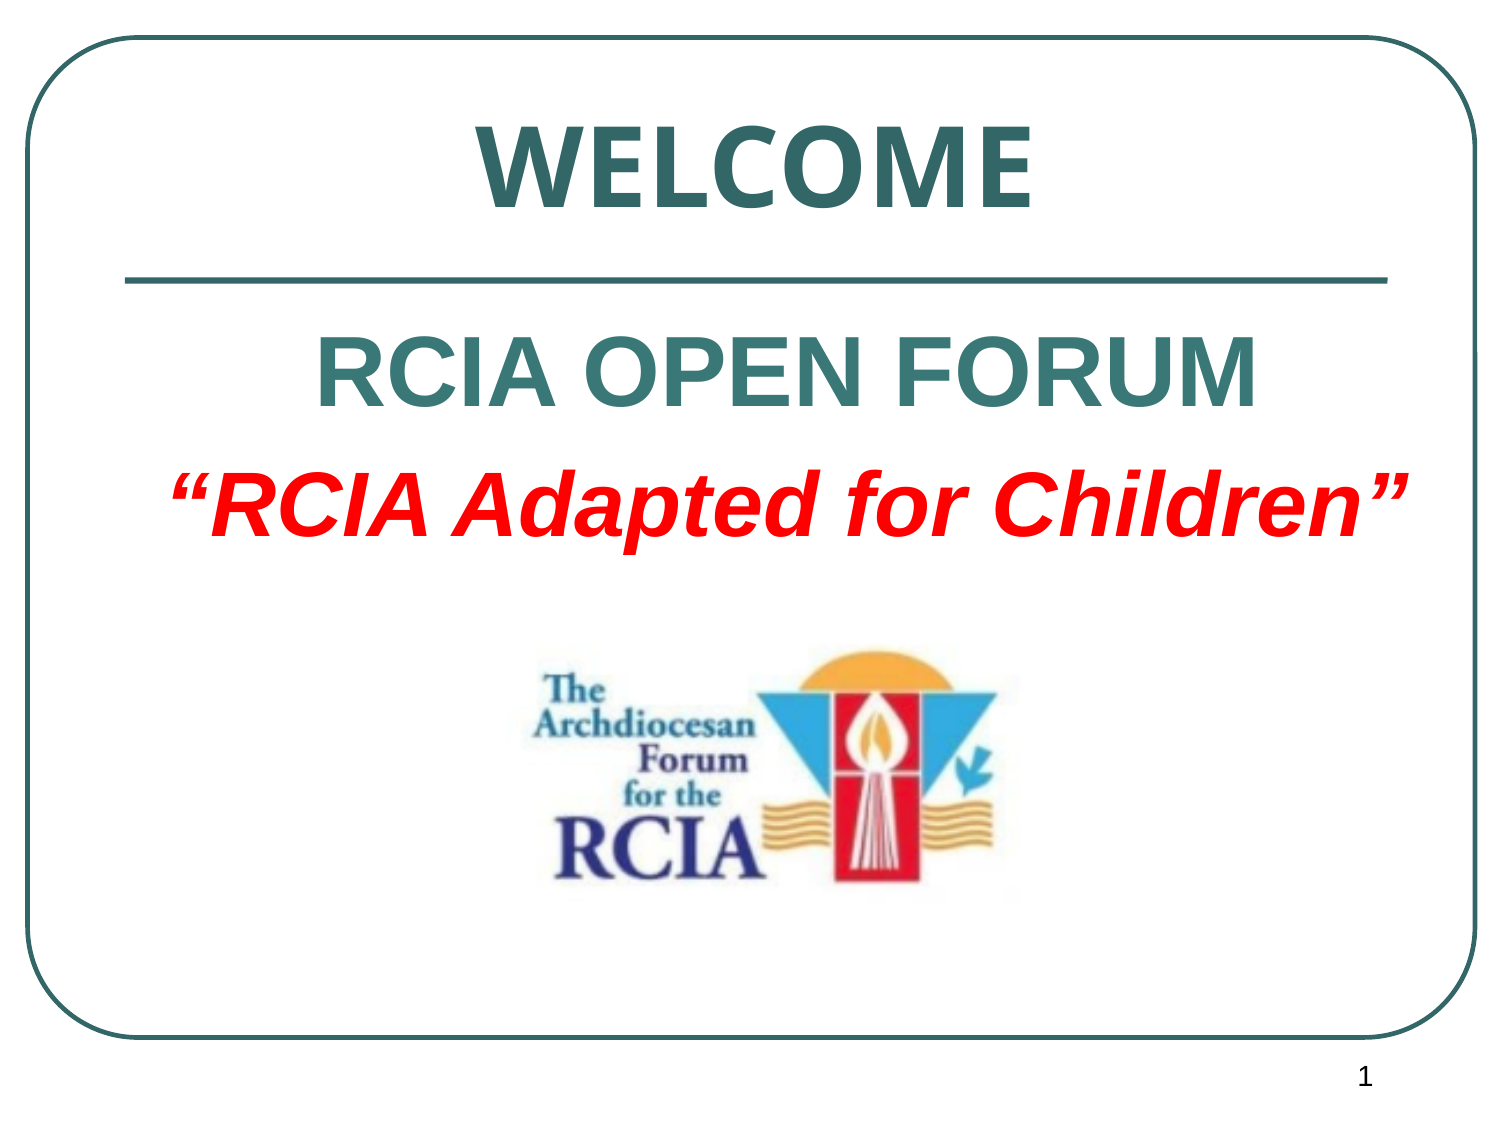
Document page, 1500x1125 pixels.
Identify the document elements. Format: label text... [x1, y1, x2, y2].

slide_number 1 [1233, 1049, 1497, 1125]
picture [487, 622, 1038, 903]
list RCIA OPEN FORUM “RCIA Adapted for Children” [112, 228, 1463, 1038]
title WELCOME [125, 49, 1388, 228]
